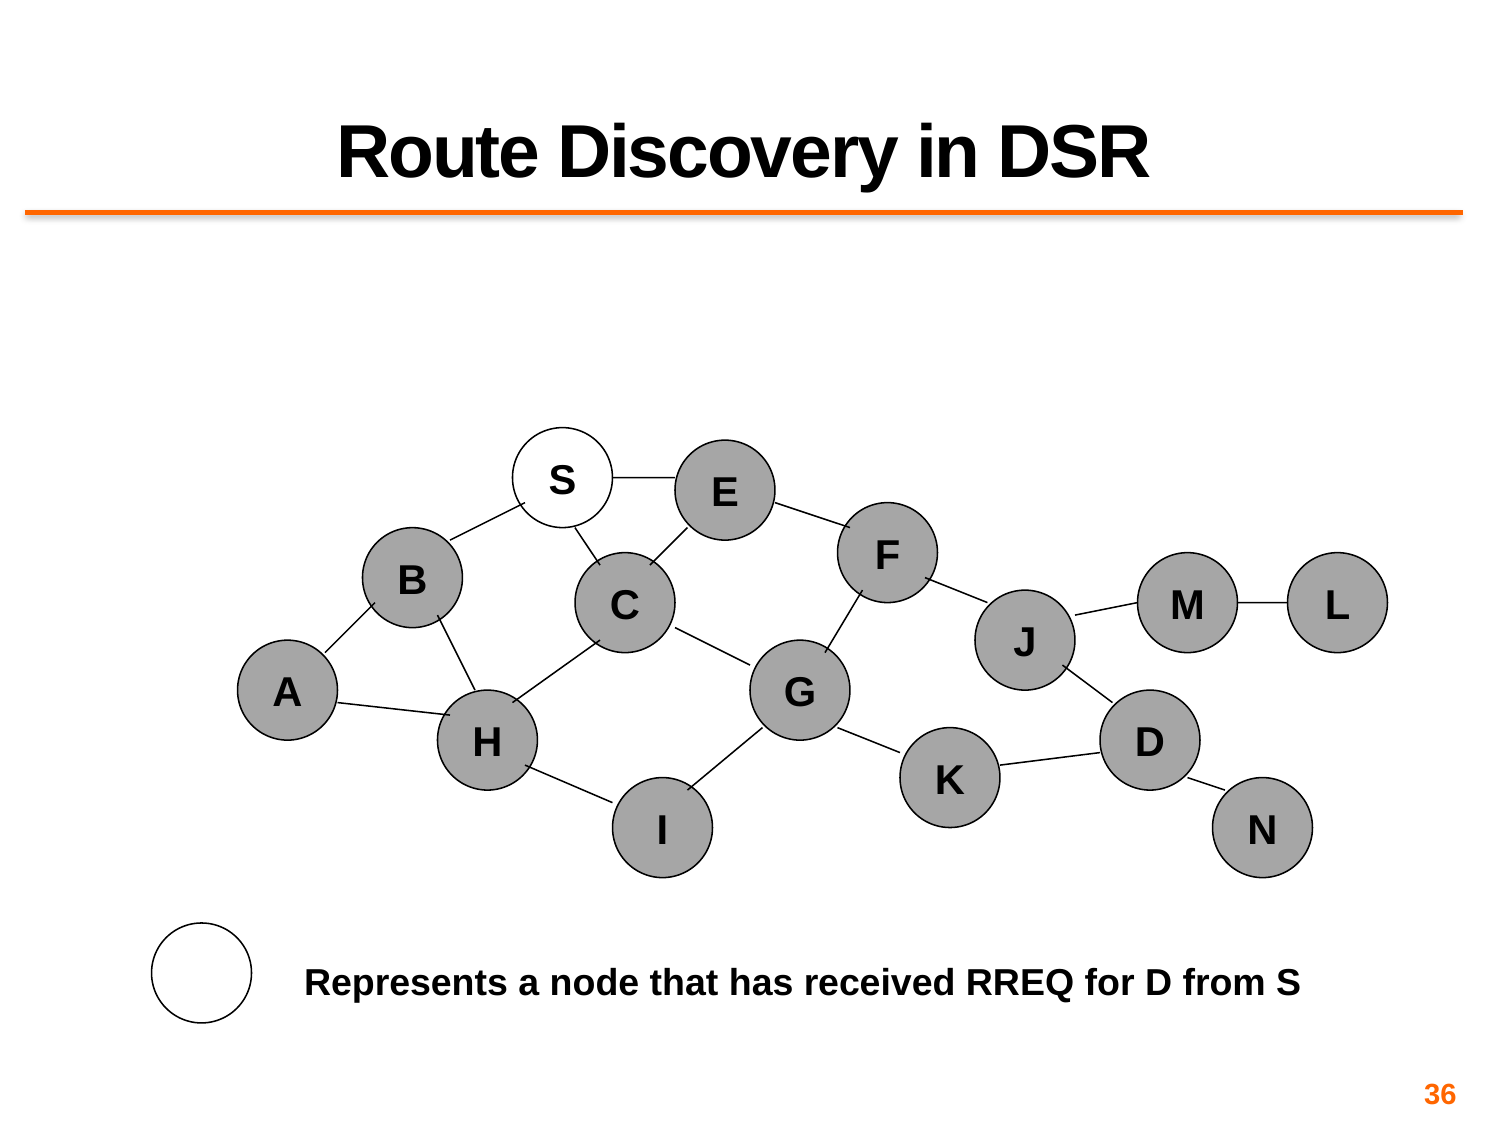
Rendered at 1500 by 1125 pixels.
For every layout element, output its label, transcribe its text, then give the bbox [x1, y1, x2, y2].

text_box D [1100, 690, 1201, 791]
text_box S [512, 427, 613, 528]
text_box C [575, 552, 676, 653]
text_box [151, 922, 252, 1023]
text_box J [975, 590, 1075, 691]
text_box N [1212, 777, 1313, 878]
text_box B [362, 527, 463, 628]
text_box A [237, 640, 338, 741]
text_box K [900, 727, 1000, 828]
slide_number 36 [1112, 1074, 1463, 1110]
text_box E [675, 440, 775, 541]
text_box H [437, 690, 538, 791]
text_box M [1137, 552, 1238, 653]
text_box F [837, 502, 938, 603]
title Route Discovery in DSR [24, 24, 1463, 201]
text_box G [750, 640, 850, 741]
text_box I [612, 777, 713, 878]
text_box Represents a node that has received RREQ for D from S [289, 950, 1317, 1011]
text_box L [1287, 552, 1388, 653]
